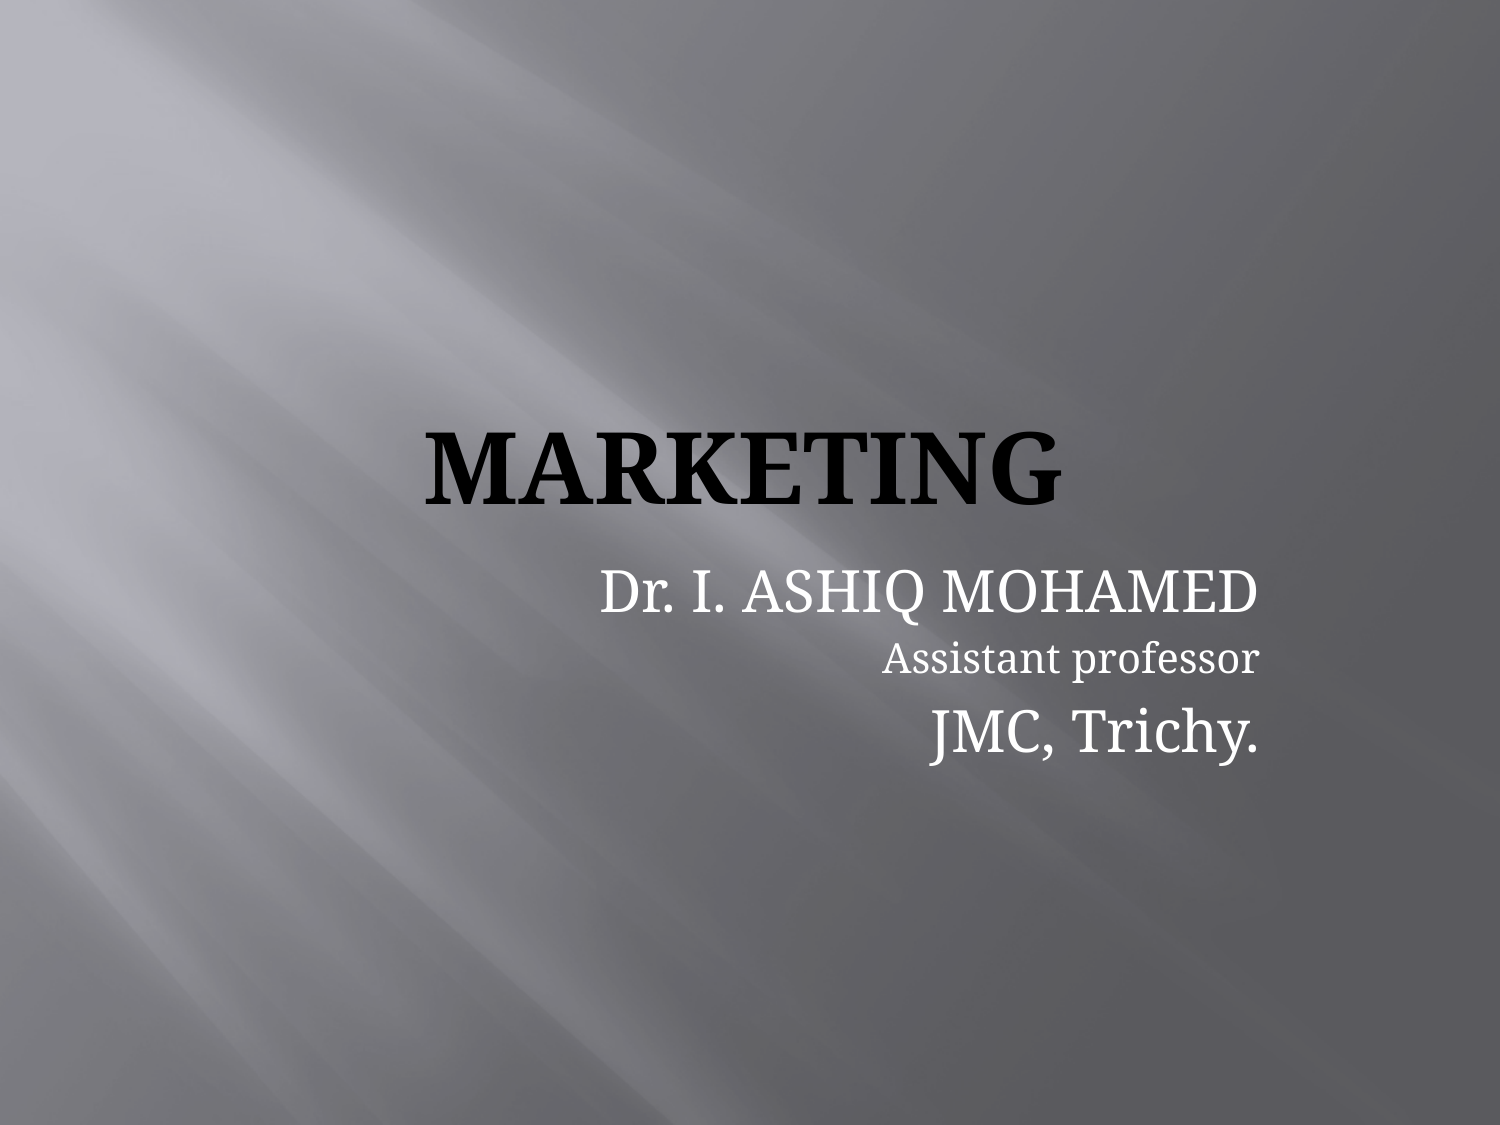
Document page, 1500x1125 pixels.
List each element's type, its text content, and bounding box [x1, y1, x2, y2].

subtitle Dr. I. ASHIQ MOHAMED Assistant professor JMC, Trichy. [225, 546, 1275, 834]
title MARKETING [69, 224, 1420, 525]
